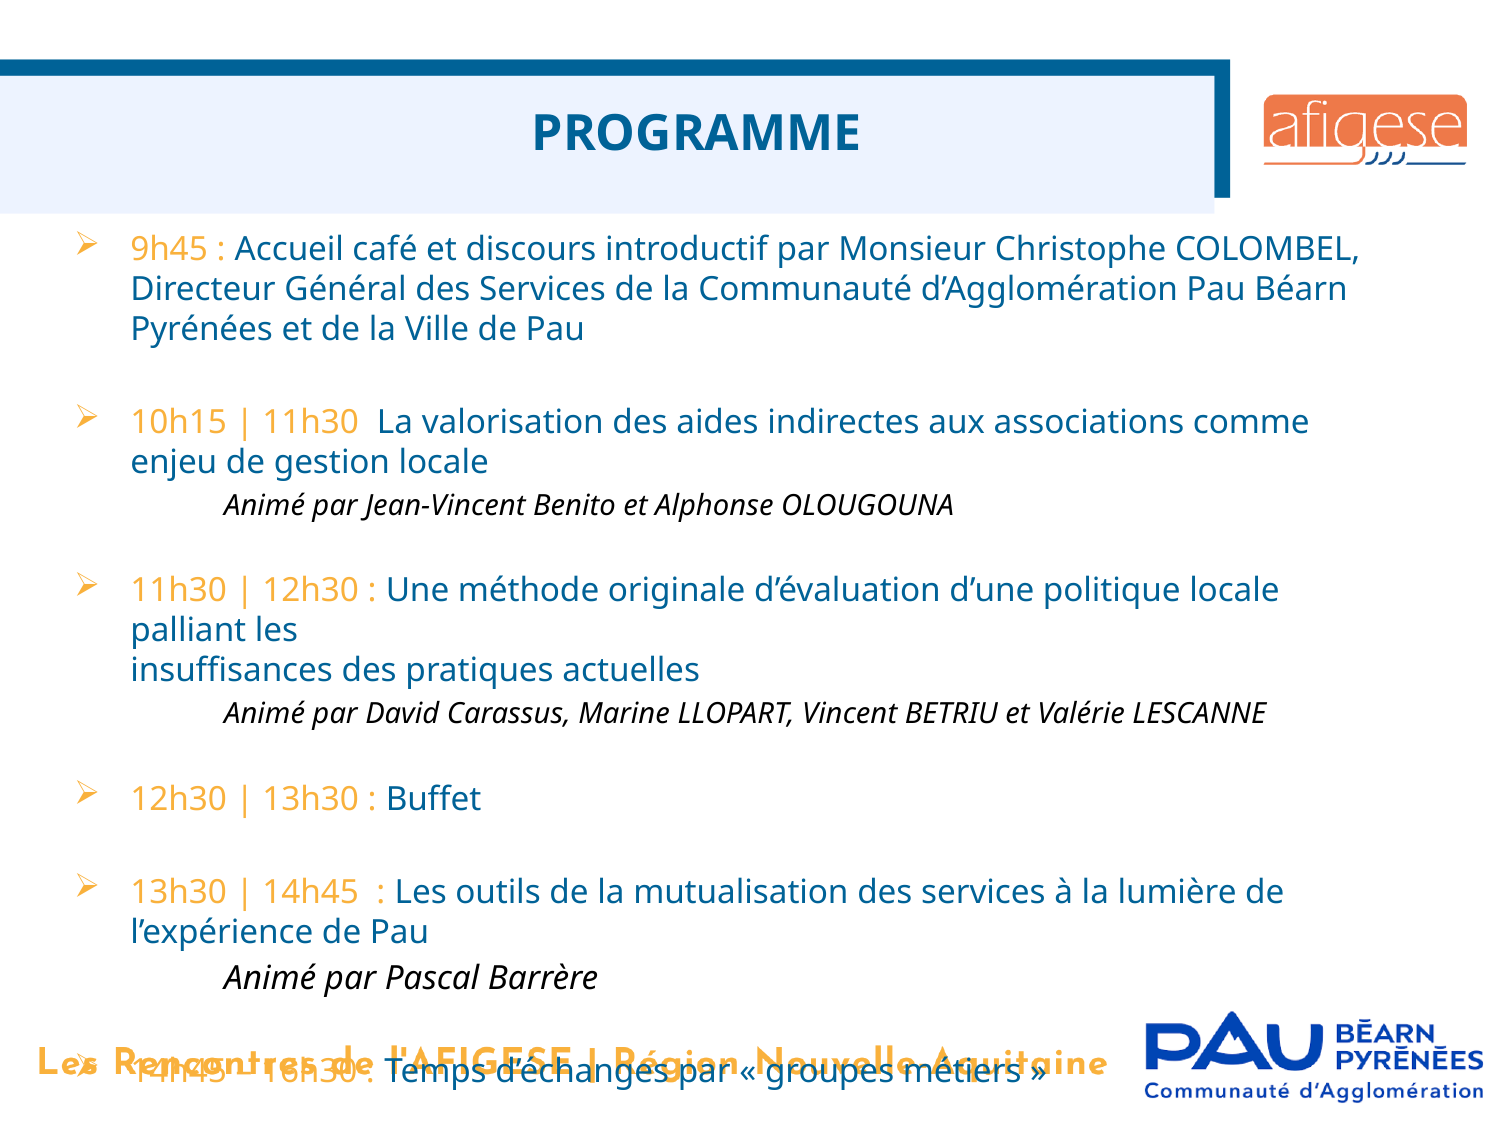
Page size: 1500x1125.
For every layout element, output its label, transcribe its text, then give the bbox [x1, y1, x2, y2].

list PROGRAMME [59, 92, 1335, 176]
picture [0, 0, 1500, 1125]
list 9h45 : Accueil café et discours introductif par Monsieur Christophe COLOMBEL, Directeur Général des Services de la Communauté d’Agglomération Pau Béarn Pyrénées et de la Ville de Pau 10h15 | 11h30 La valorisation des aides indirectes aux associations comme enjeu de gestion locale Animé par Jean-Vincent Benito et Alphonse OLOUGOUNA 11h30 | 12h30 : Une méthode originale d’évaluation d’une politique locale palliant les insuffisances des pratiques actuelles Animé par David Carassus, Marine LLOPART, Vincent BETRIU et Valérie LESCANNE 12h30 | 13h30 : Buffet 13h30 | 14h45 : Les outils de la mutualisation des services à la lumière de l’expérience de Pau Animé par Pascal Barrère 14h45 – 16h30 : Temps d’échanges par « groupes métiers » [59, 219, 1406, 1032]
